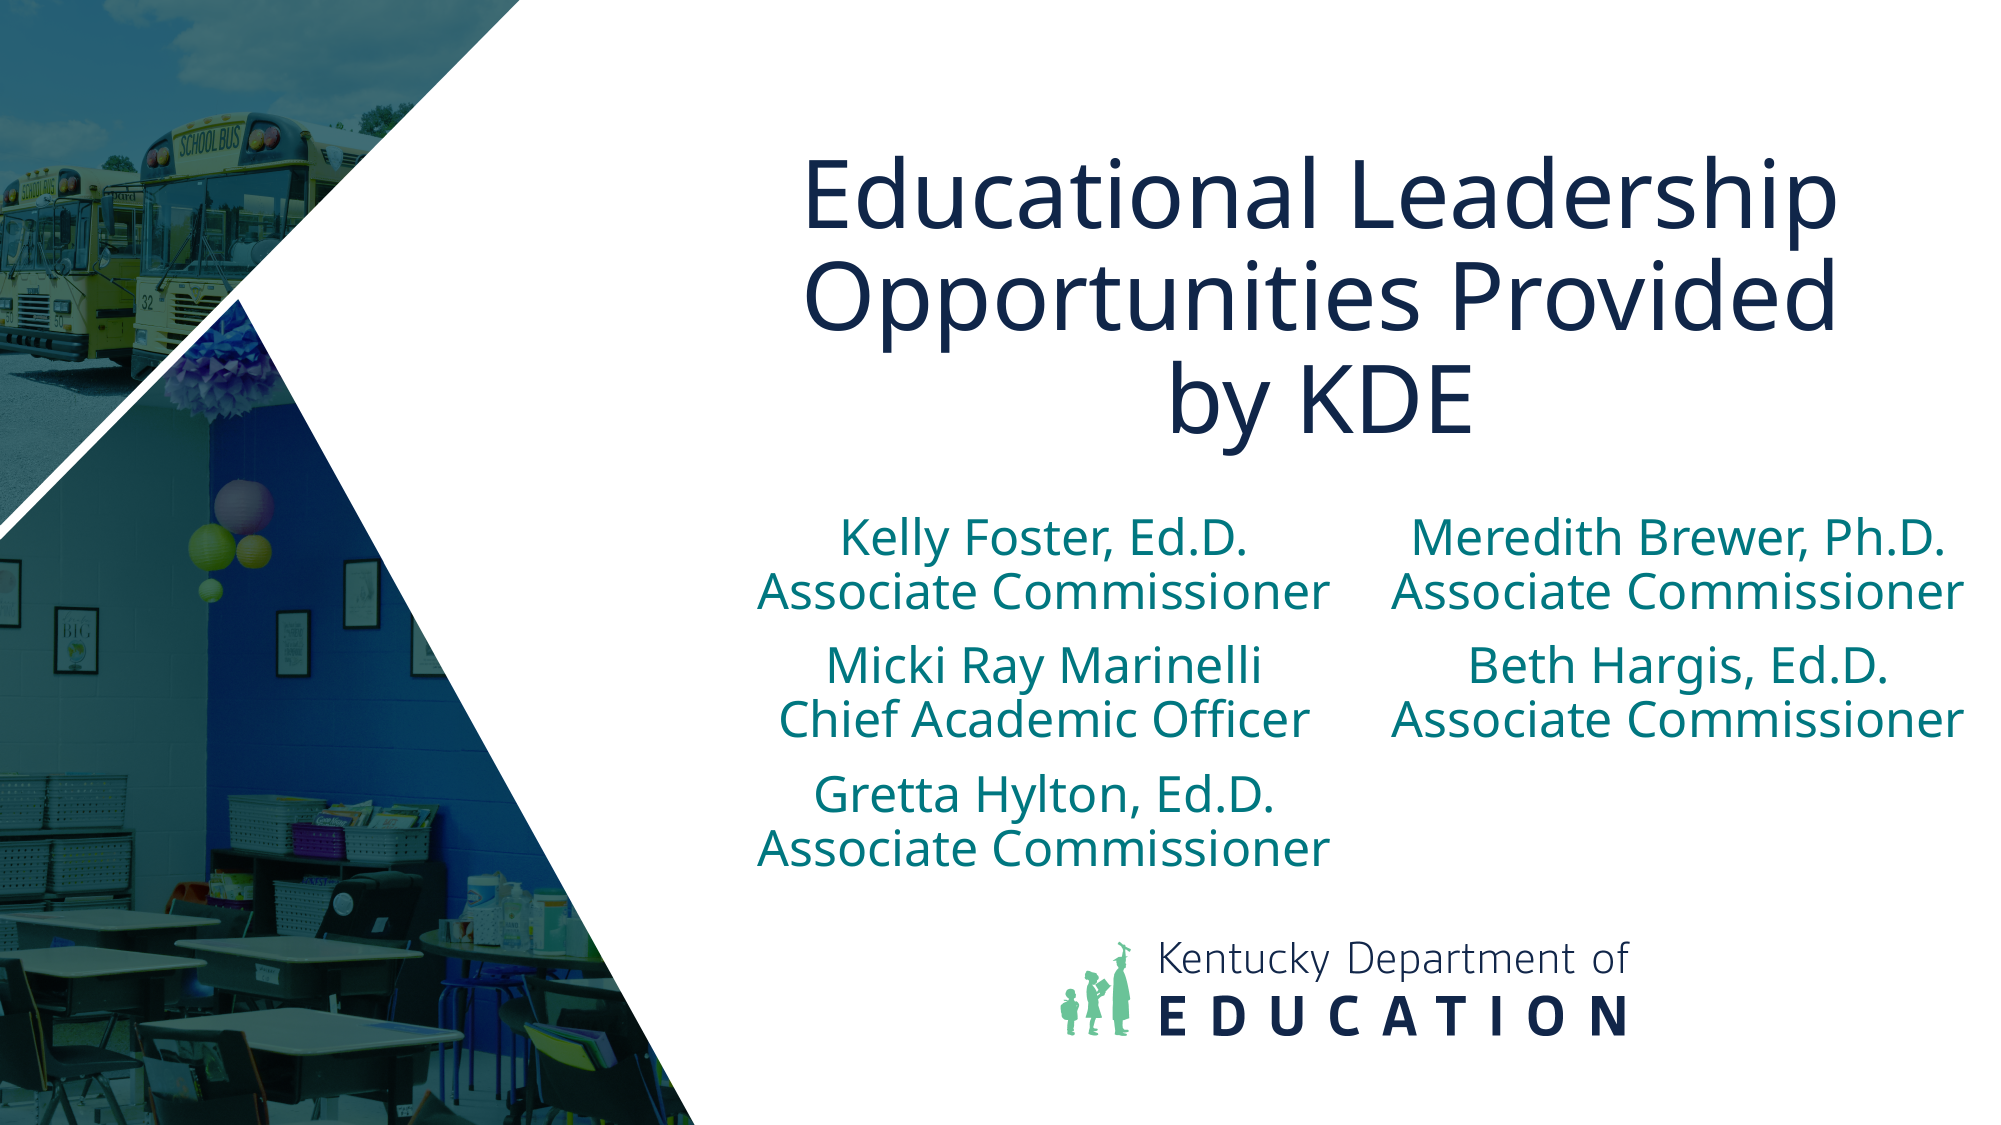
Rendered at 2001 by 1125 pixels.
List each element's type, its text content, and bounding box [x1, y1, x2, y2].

title Educational Leadership Opportunities Provided by KDE [739, 69, 1904, 462]
subtitle Meredith Brewer, Ph.D. Associate Commissioner Beth Hargis, Ed.D. Associate Commissioner [1373, 504, 1985, 777]
text_box Kelly Foster, Ed.D. Associate Commissioner Micki Ray Marinelli Chief Academic Officer Gretta Hylton, Ed.D. Associate Commissioner [739, 504, 1350, 916]
picture [0, 0, 2001, 1125]
